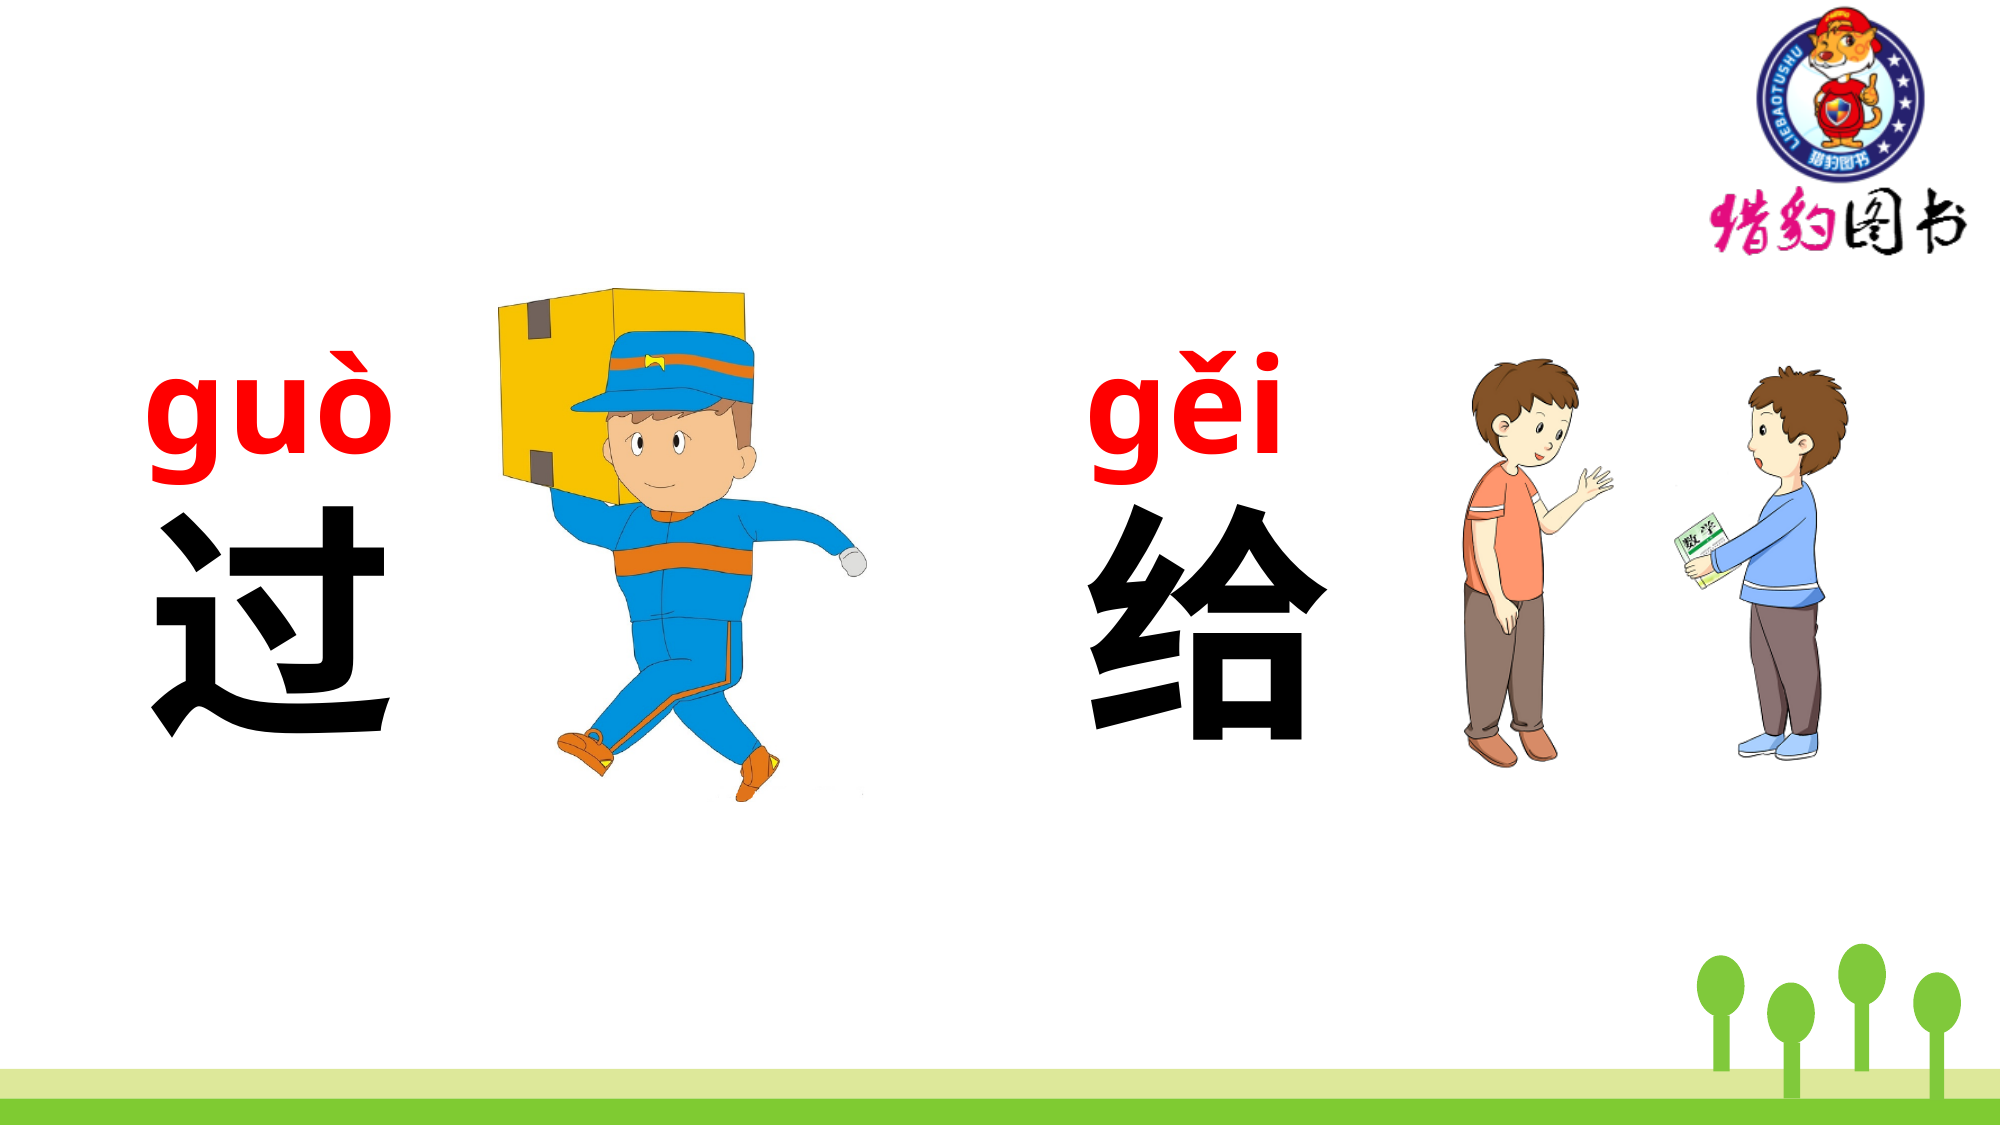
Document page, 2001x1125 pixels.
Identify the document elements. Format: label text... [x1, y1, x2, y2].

text_box ɡuò [116, 312, 424, 488]
picture [1417, 330, 1862, 771]
picture [1691, 0, 2000, 268]
picture [498, 288, 867, 802]
text_box 给 [1058, 460, 1360, 776]
text_box ɡěi [1056, 312, 1316, 488]
text_box 过 [120, 460, 422, 776]
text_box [0, 943, 2000, 1125]
